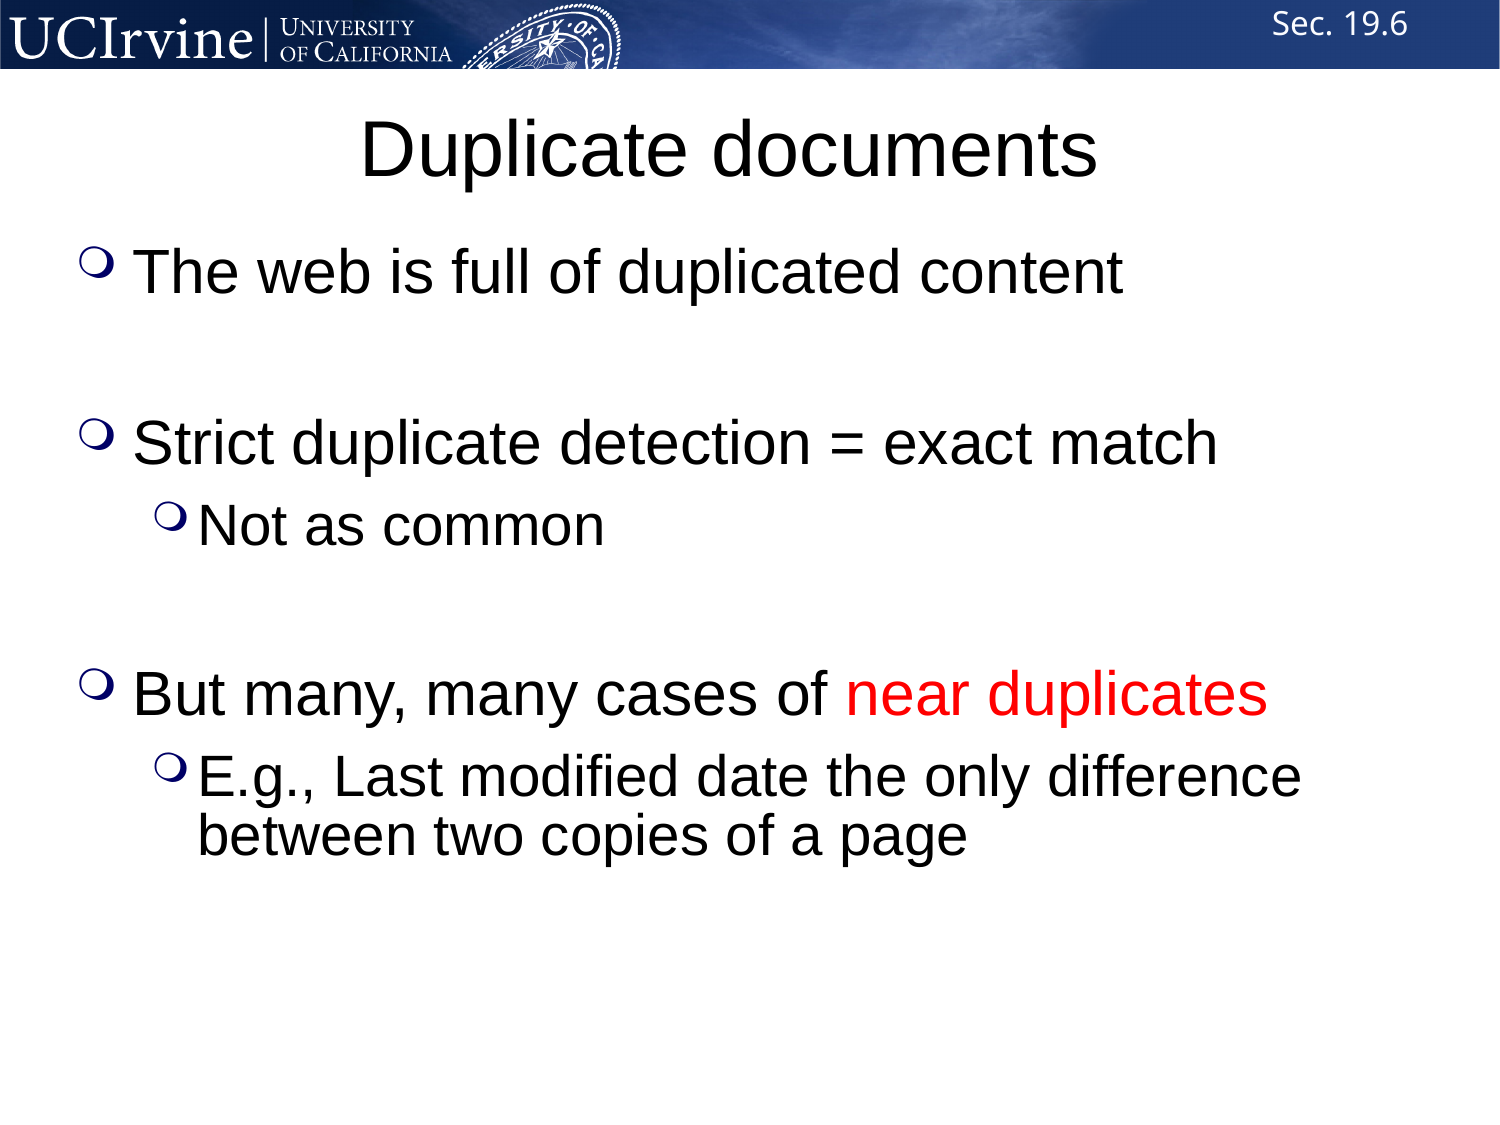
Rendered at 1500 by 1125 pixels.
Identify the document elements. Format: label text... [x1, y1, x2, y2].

picture [0, 0, 1500, 69]
text_box Sec. 19.6 [1257, 0, 1424, 50]
title Duplicate documents [21, 70, 1438, 234]
list The web is full of duplicated content Strict duplicate detection = exact match Not as common But many, many cases of near duplicates E.g., Last modified date the only difference between two copies of a page [62, 235, 1423, 1105]
